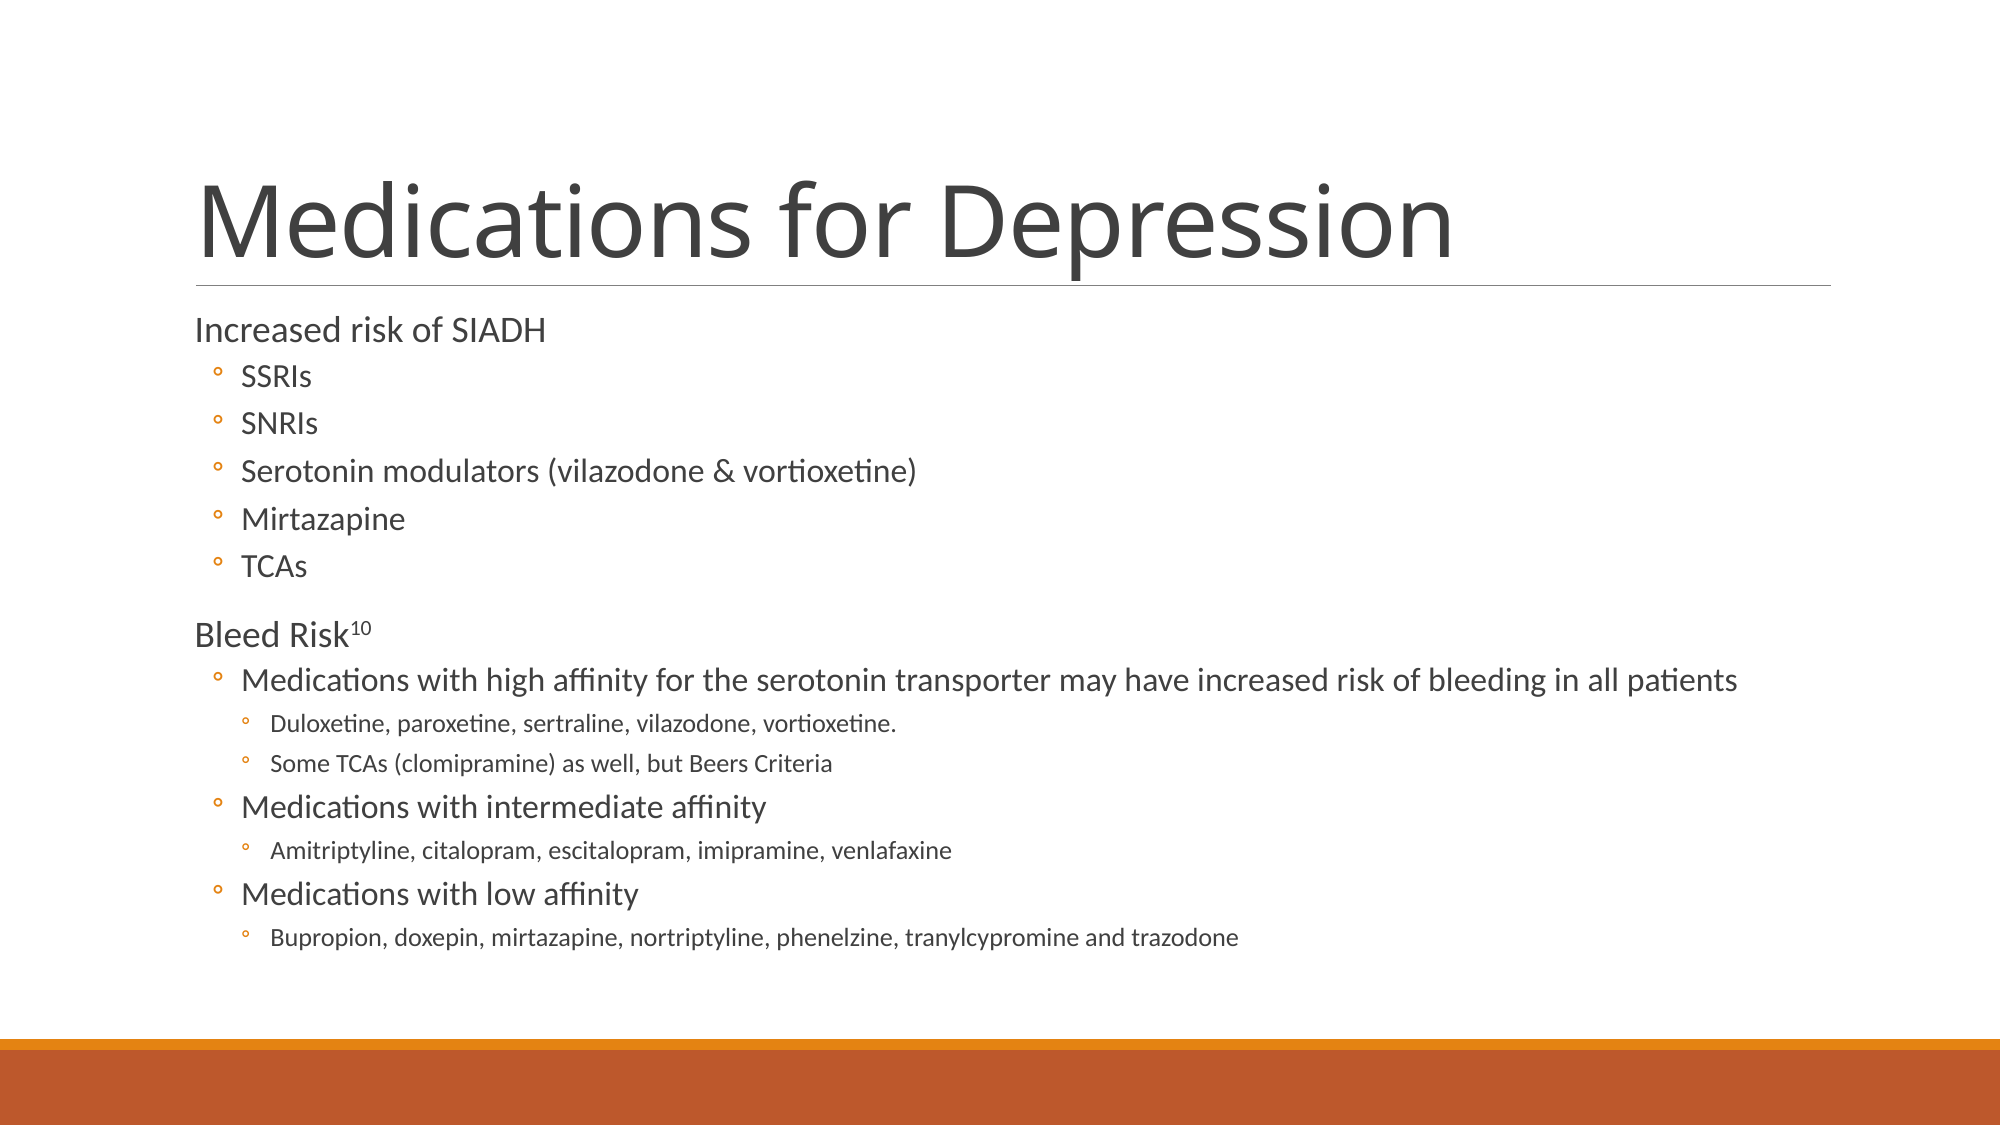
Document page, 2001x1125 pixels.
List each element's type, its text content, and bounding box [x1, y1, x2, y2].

list Increased risk of SIADH SSRIs SNRIs Serotonin modulators (vilazodone & vortioxetine) Mirtazapine TCAs Bleed Risk10 Medications with high affinity for the serotonin transporter may have increased risk of bleeding in all patients Duloxetine, paroxetine, sertraline, vilazodone, vortioxetine. Some TCAs (clomipramine) as well, but Beers Criteria Medications with intermediate affinity Amitriptyline, citalopram, escitalopram, imipramine, venlafaxine Medications with low affinity Bupropion, doxepin, mirtazapine, nortriptyline, phenelzine, tranylcypromine and trazodone [180, 302, 1830, 963]
title Medications for Depression [180, 47, 1830, 285]
